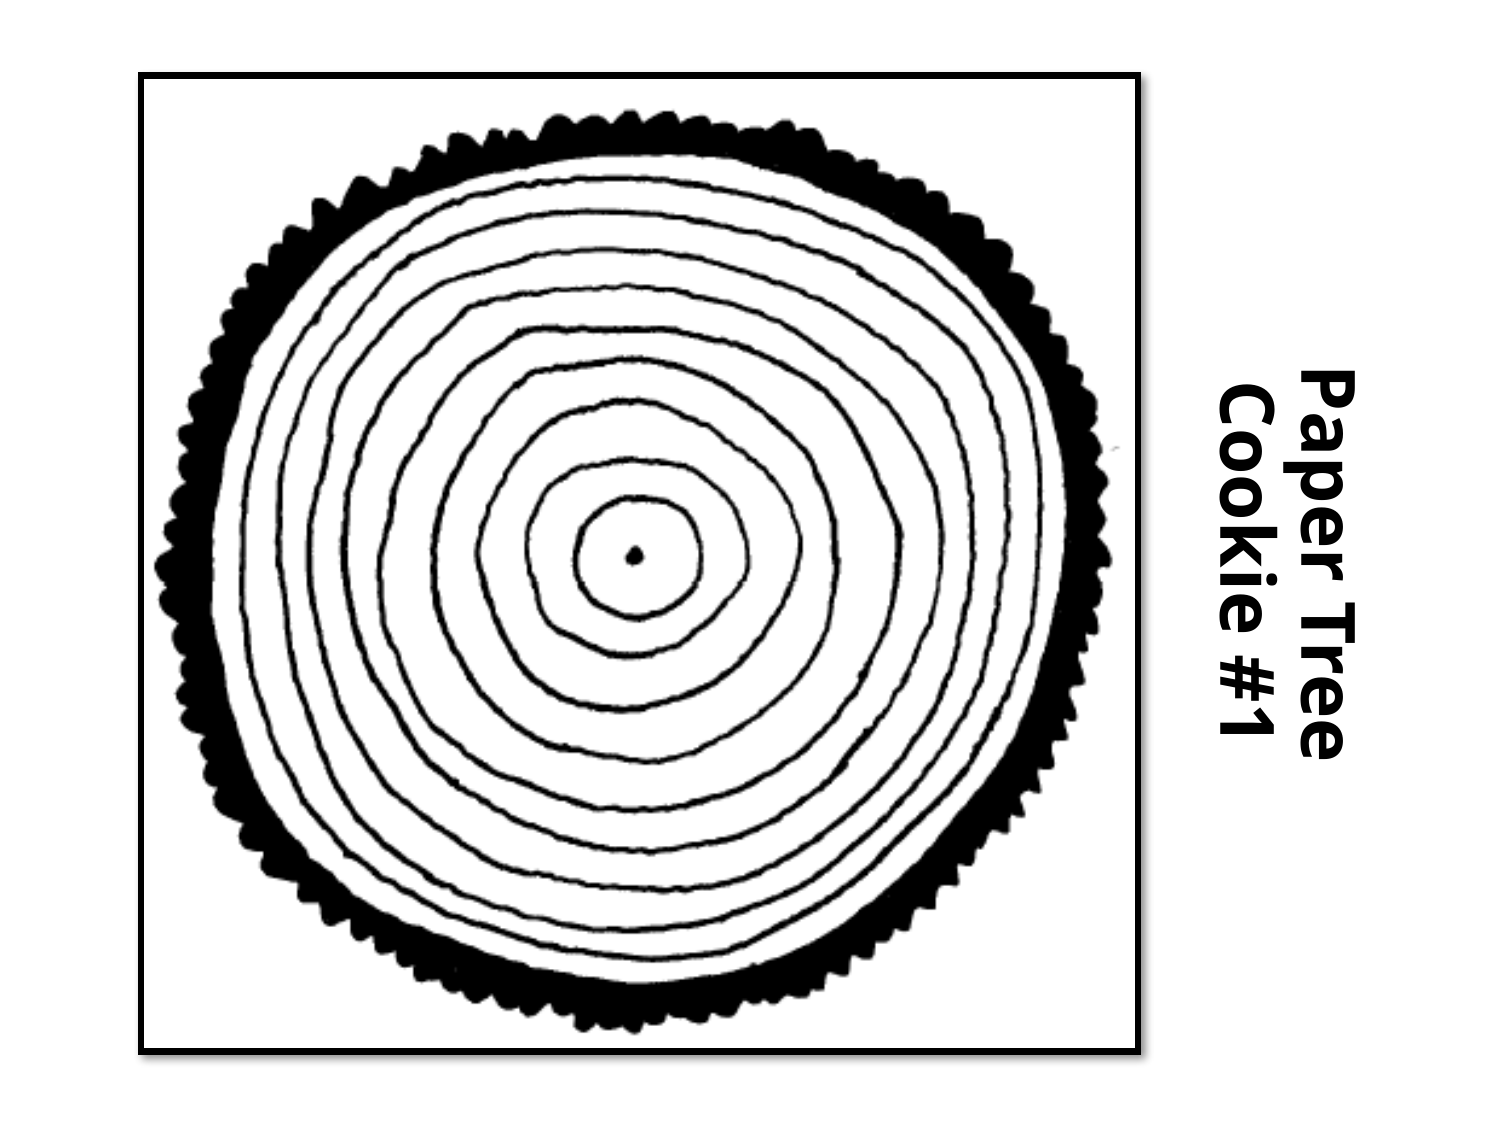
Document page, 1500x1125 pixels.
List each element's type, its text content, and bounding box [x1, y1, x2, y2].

picture [144, 78, 1135, 1049]
title Paper Tree Cookie #1 [1176, 305, 1394, 822]
